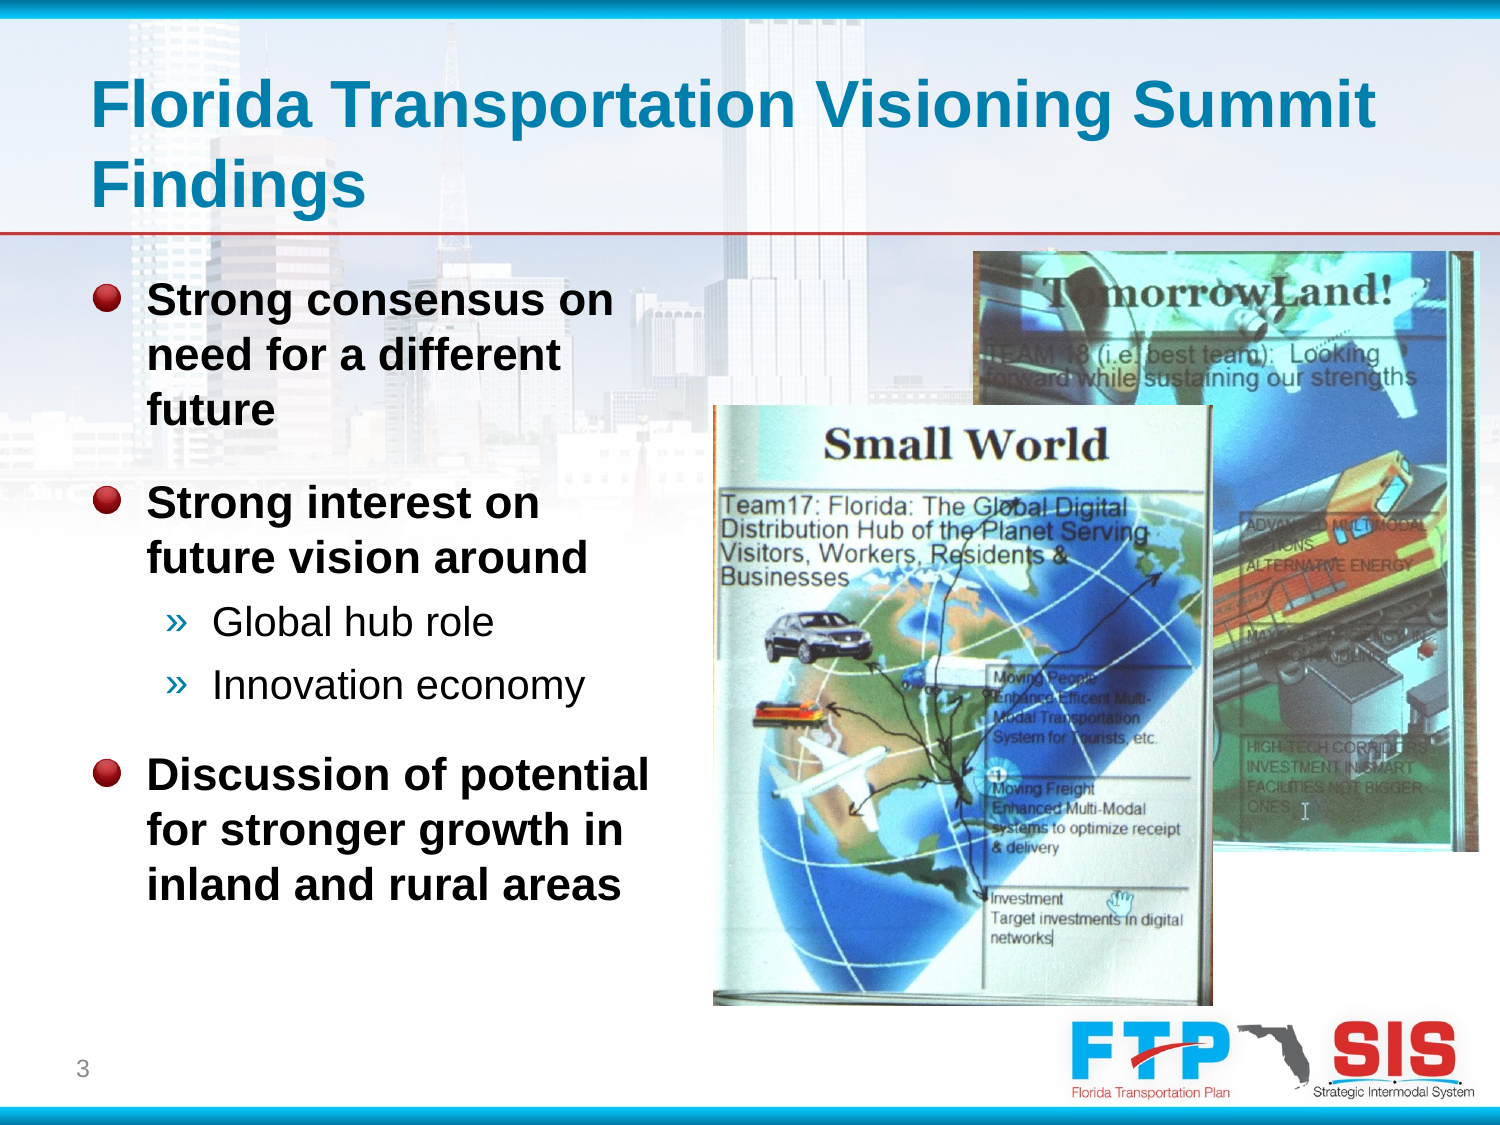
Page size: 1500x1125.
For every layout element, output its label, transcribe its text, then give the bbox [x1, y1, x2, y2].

slide_number 3 [61, 1037, 170, 1097]
title Florida Transportation Visioning Summit Findings [75, 0, 1425, 229]
list Strong consensus on need for a different future Strong interest on future vision around Global hub role Innovation economy Discussion of potential for stronger growth in inland and rural areas [75, 262, 687, 1005]
picture [0, 19, 1500, 1107]
